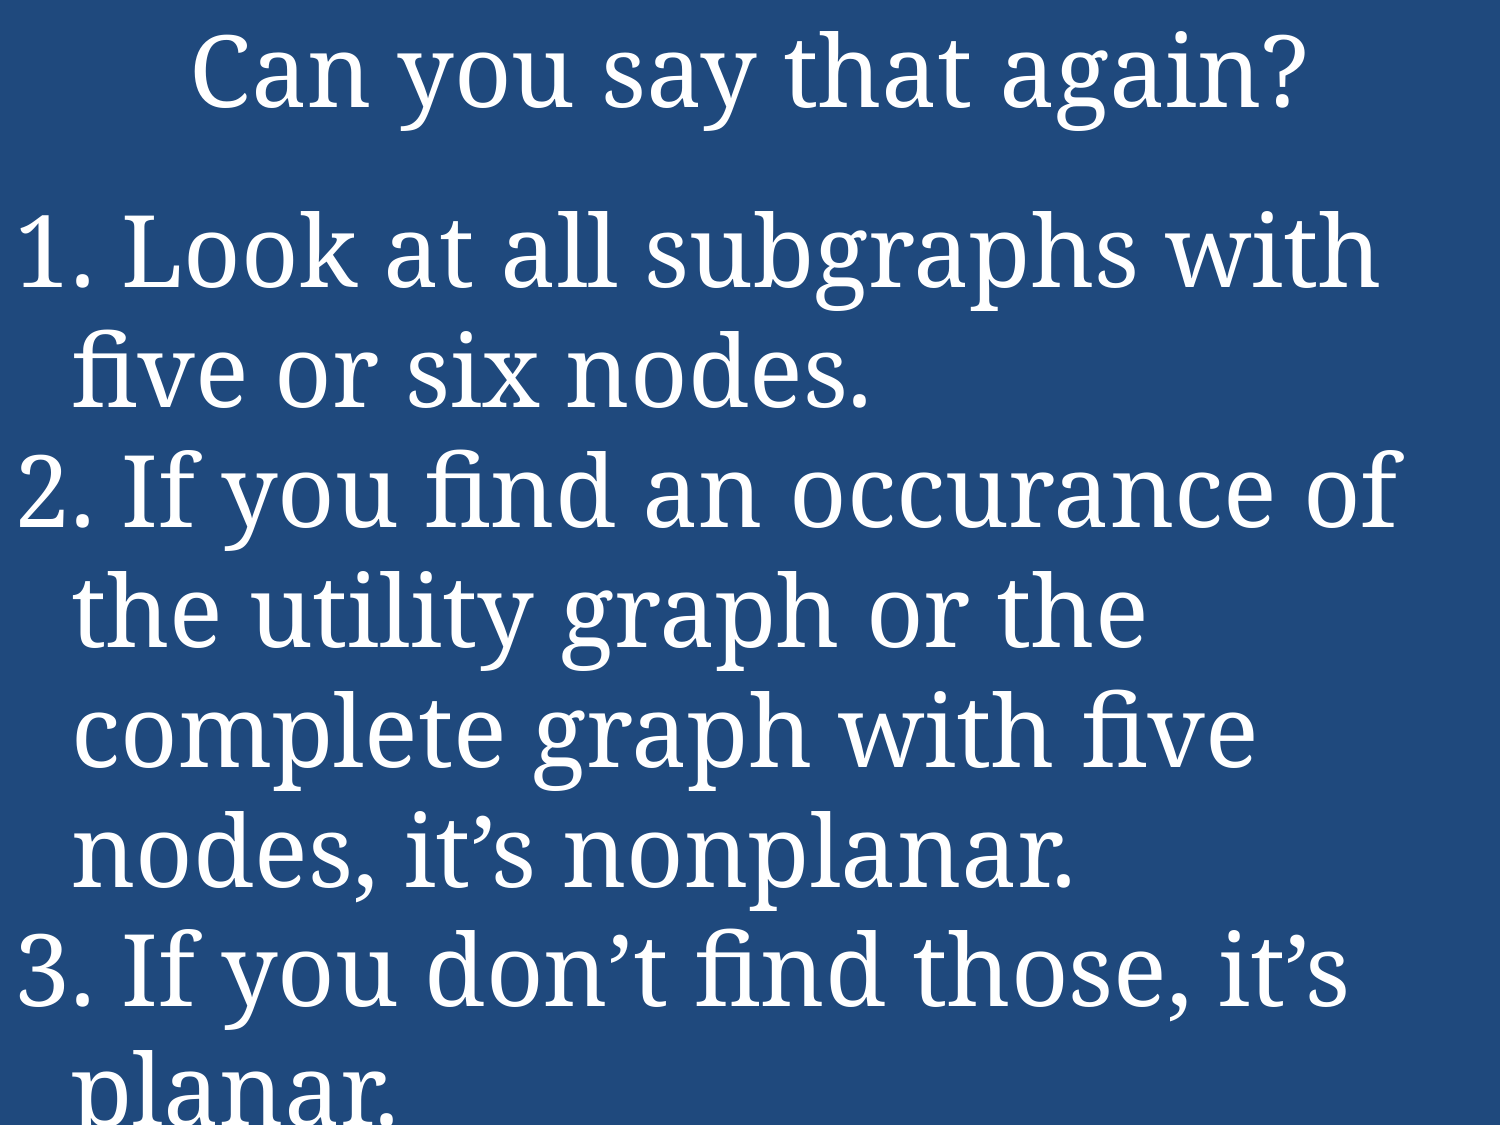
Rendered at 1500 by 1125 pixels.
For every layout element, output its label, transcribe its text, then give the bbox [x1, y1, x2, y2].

text_box Can you say that again? Look at all subgraphs with five or six nodes. If you find an occurance of the utility graph or the complete graph with five nodes, it’s nonplanar. If you don’t find those, it’s planar. [0, 0, 1500, 1125]
